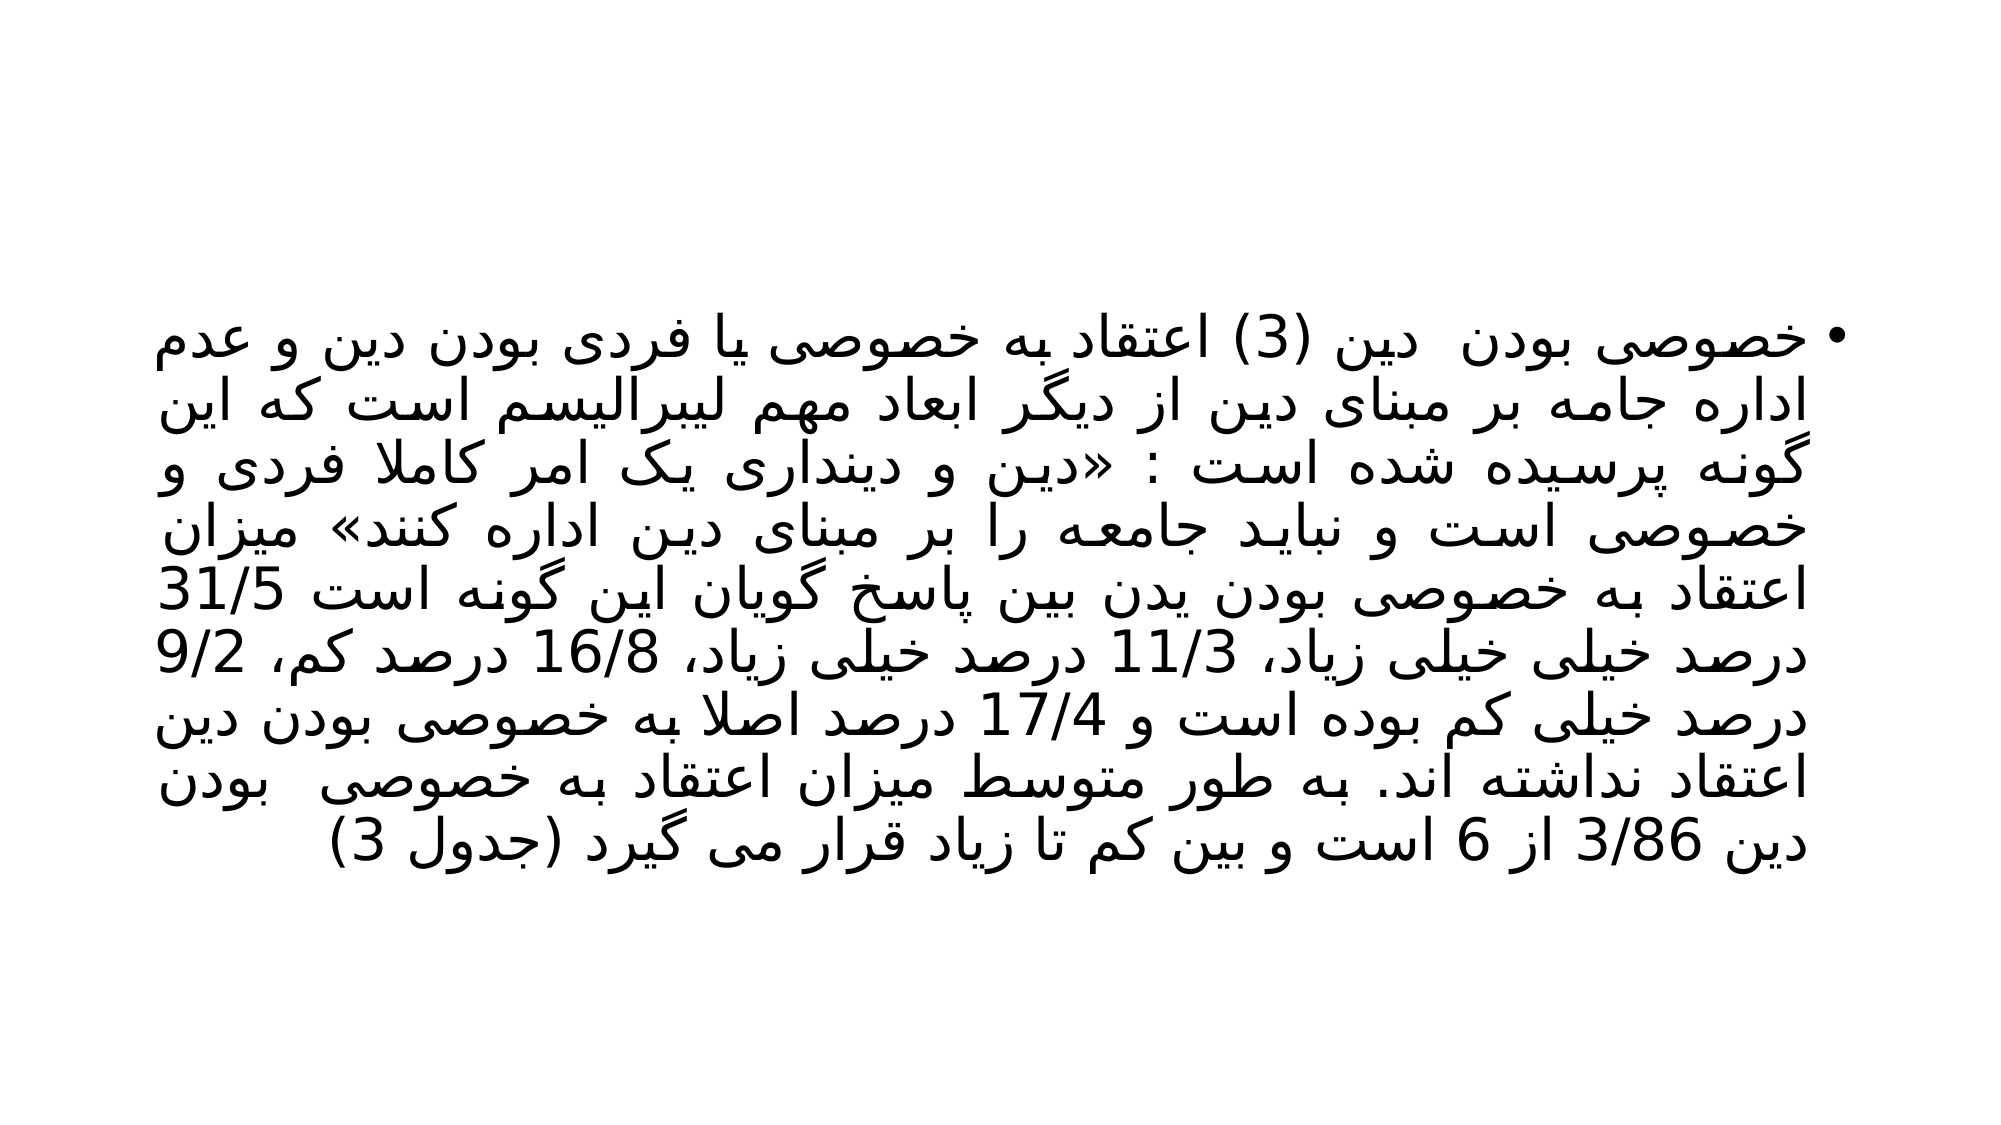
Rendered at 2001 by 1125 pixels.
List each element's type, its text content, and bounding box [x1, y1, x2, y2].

list خصوصی بودن دین (3) اعتقاد به خصوصی یا فردی بودن دین و عدم اداره جامه بر مبنای دین از دیگر ابعاد مهم لیبرالیسم است که این گونه پرسیده شده است : «دین و دینداری یک امر کاملا فردی و خصوصی است و نباید جامعه را بر مبنای دین اداره کنند» میزان اعتقاد به خصوصی بودن یدن بین پاسخ گویان این گونه است 31/5 درصد خیلی خیلی زیاد، 11/3 درصد خیلی زیاد، 16/8 درصد کم، 9/2 درصد خیلی کم بوده است و 17/4 درصد اصلا به خصوصی بودن دین اعتقاد نداشته اند. به طور متوسط میزان اعتقاد به خصوصی بودن دین 3/86 از 6 است و بین کم تا زیاد قرار می گیرد (جدول 3) [137, 299, 1863, 1014]
